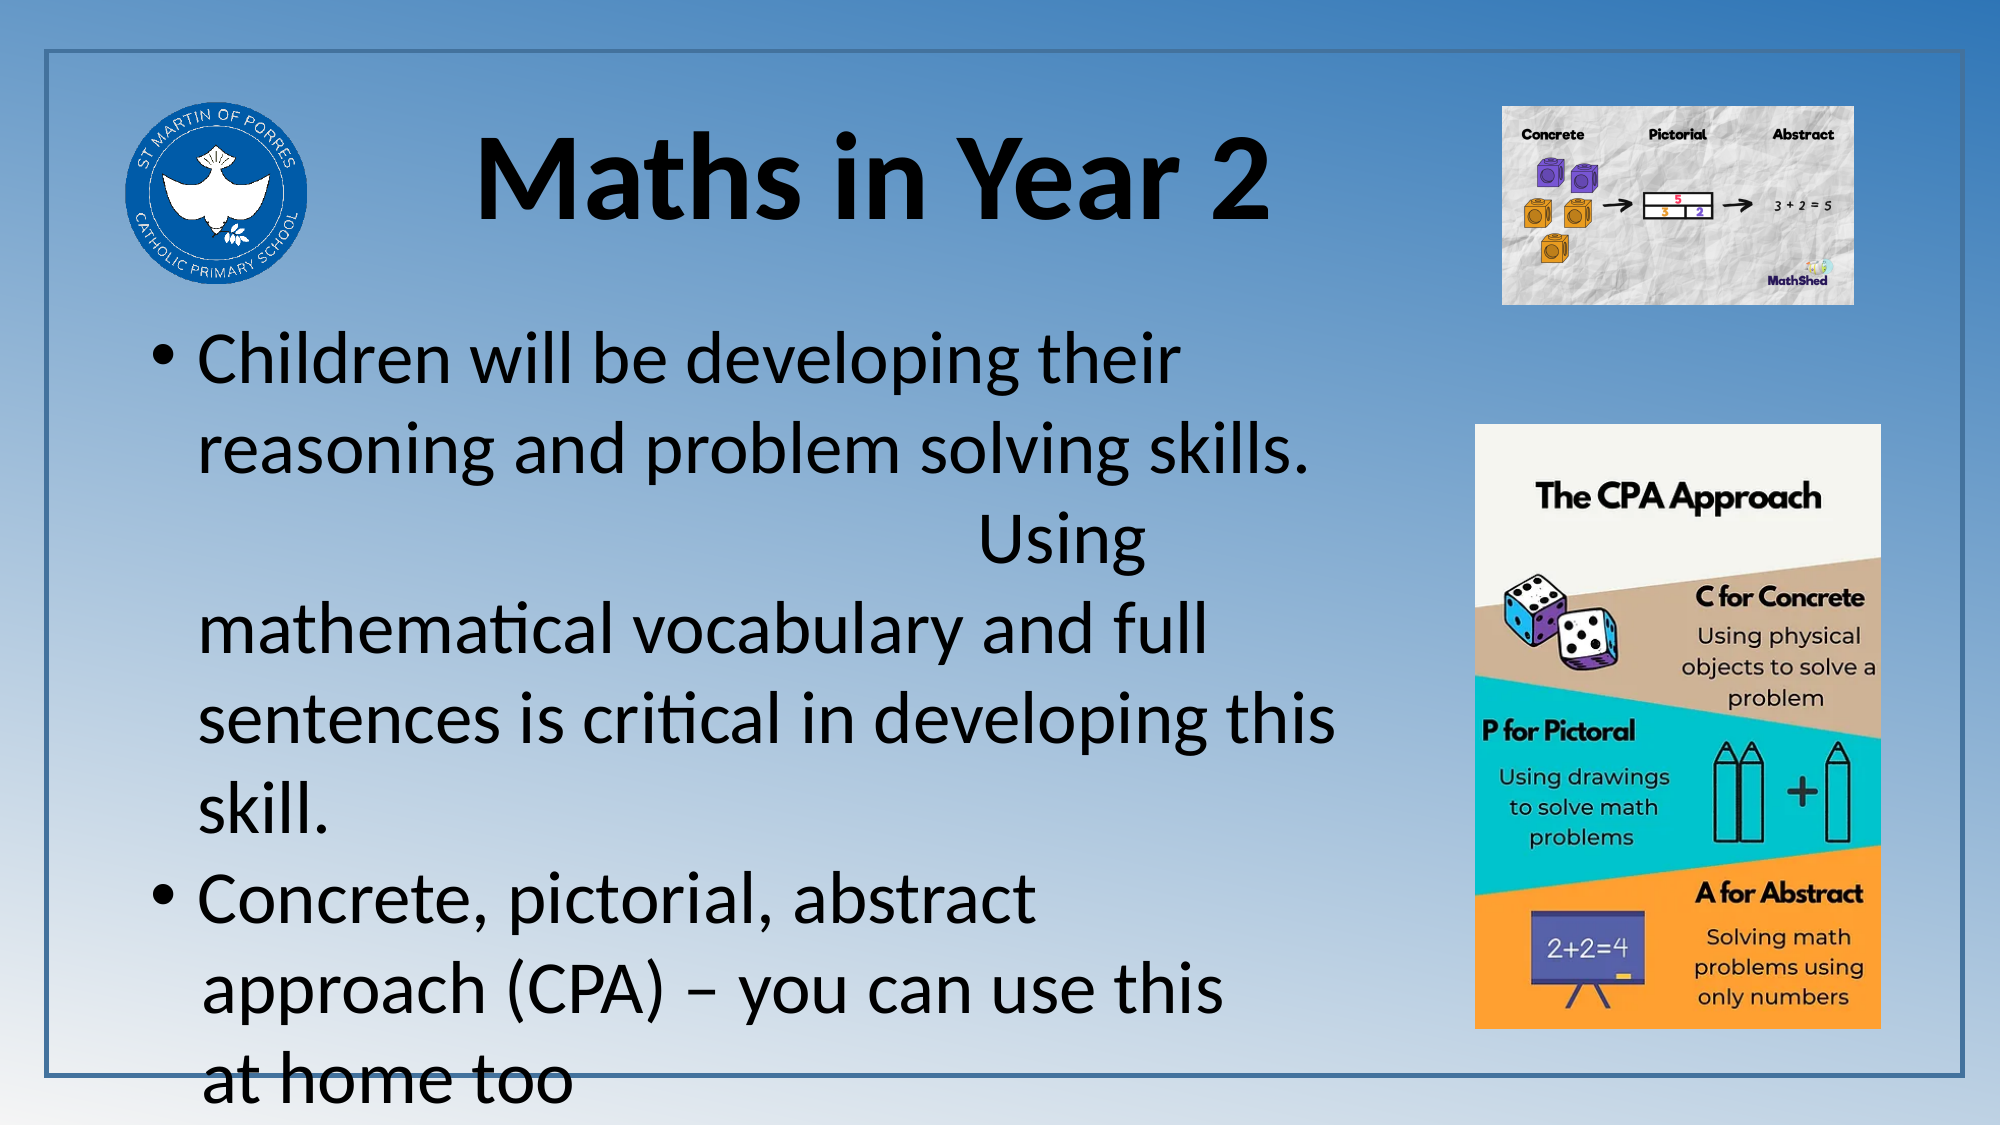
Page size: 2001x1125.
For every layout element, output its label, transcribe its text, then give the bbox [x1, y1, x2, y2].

text_box [45, 50, 1964, 1076]
picture [1475, 424, 1881, 1029]
text_box Children will be developing their reasoning and problem solving skills. Using mathematical vocabulary and full sentences is critical in developing this skill. Concrete, pictorial, abstract approach (CPA) – you can use this at home too [135, 301, 1476, 1125]
picture [123, 100, 309, 286]
picture [1502, 106, 1854, 305]
